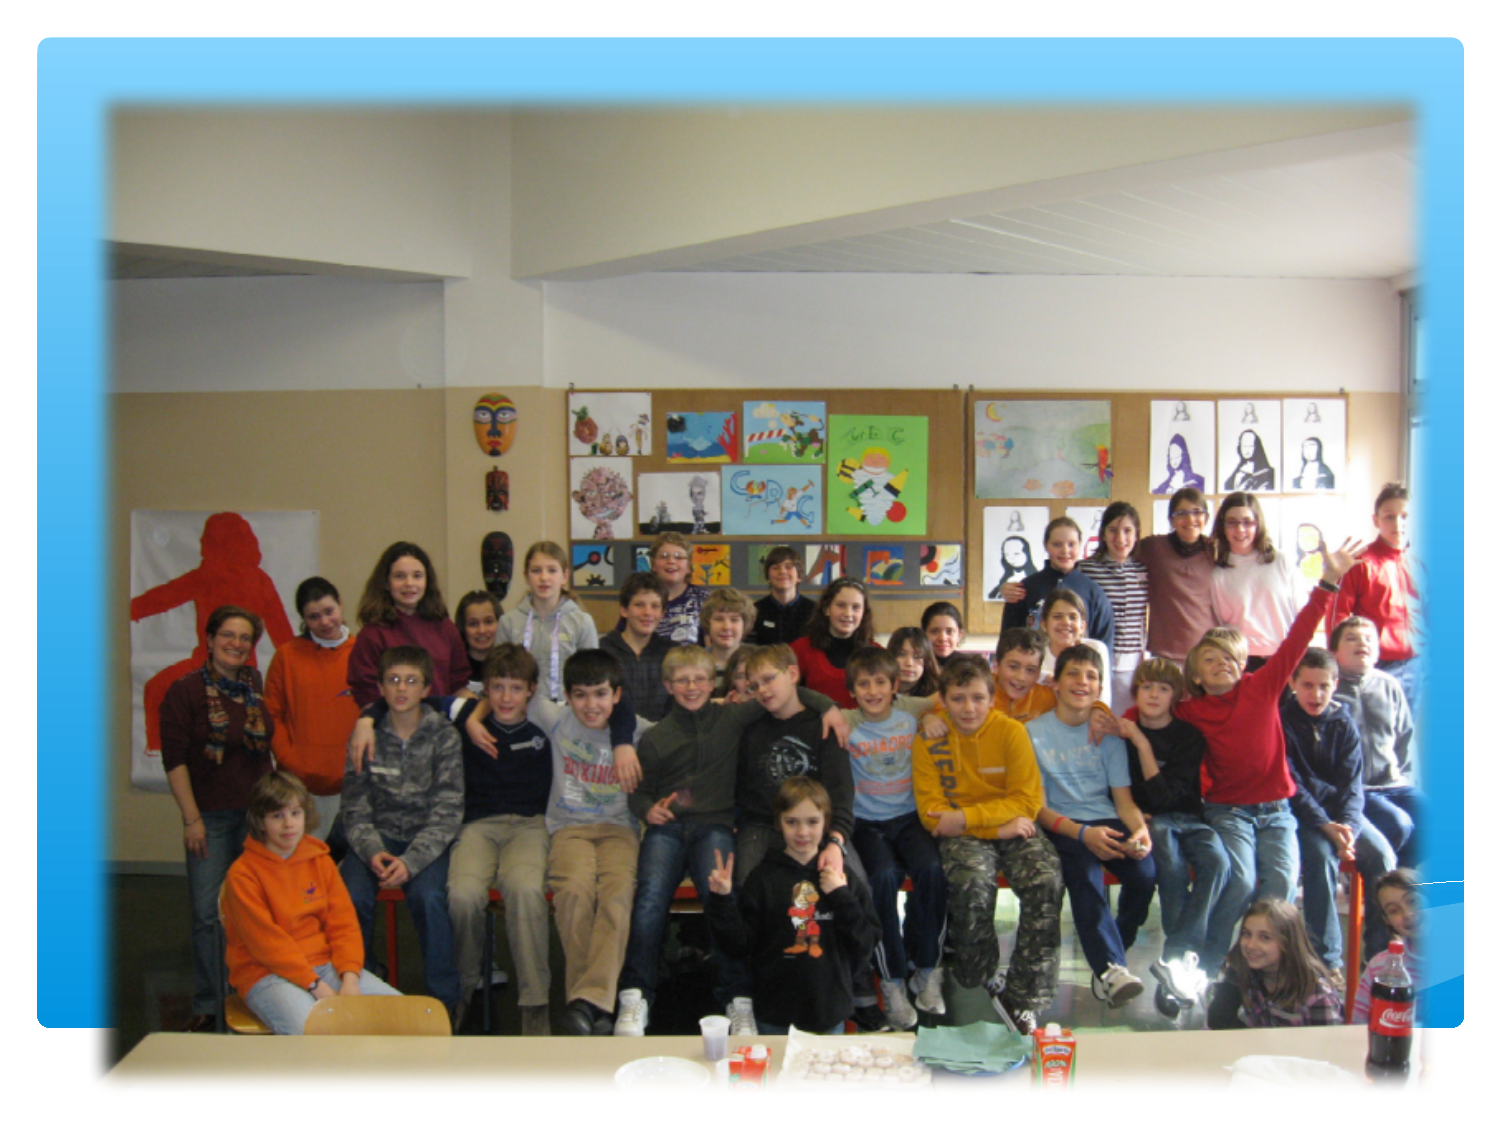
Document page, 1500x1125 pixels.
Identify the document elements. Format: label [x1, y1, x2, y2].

picture [88, 84, 1436, 1095]
